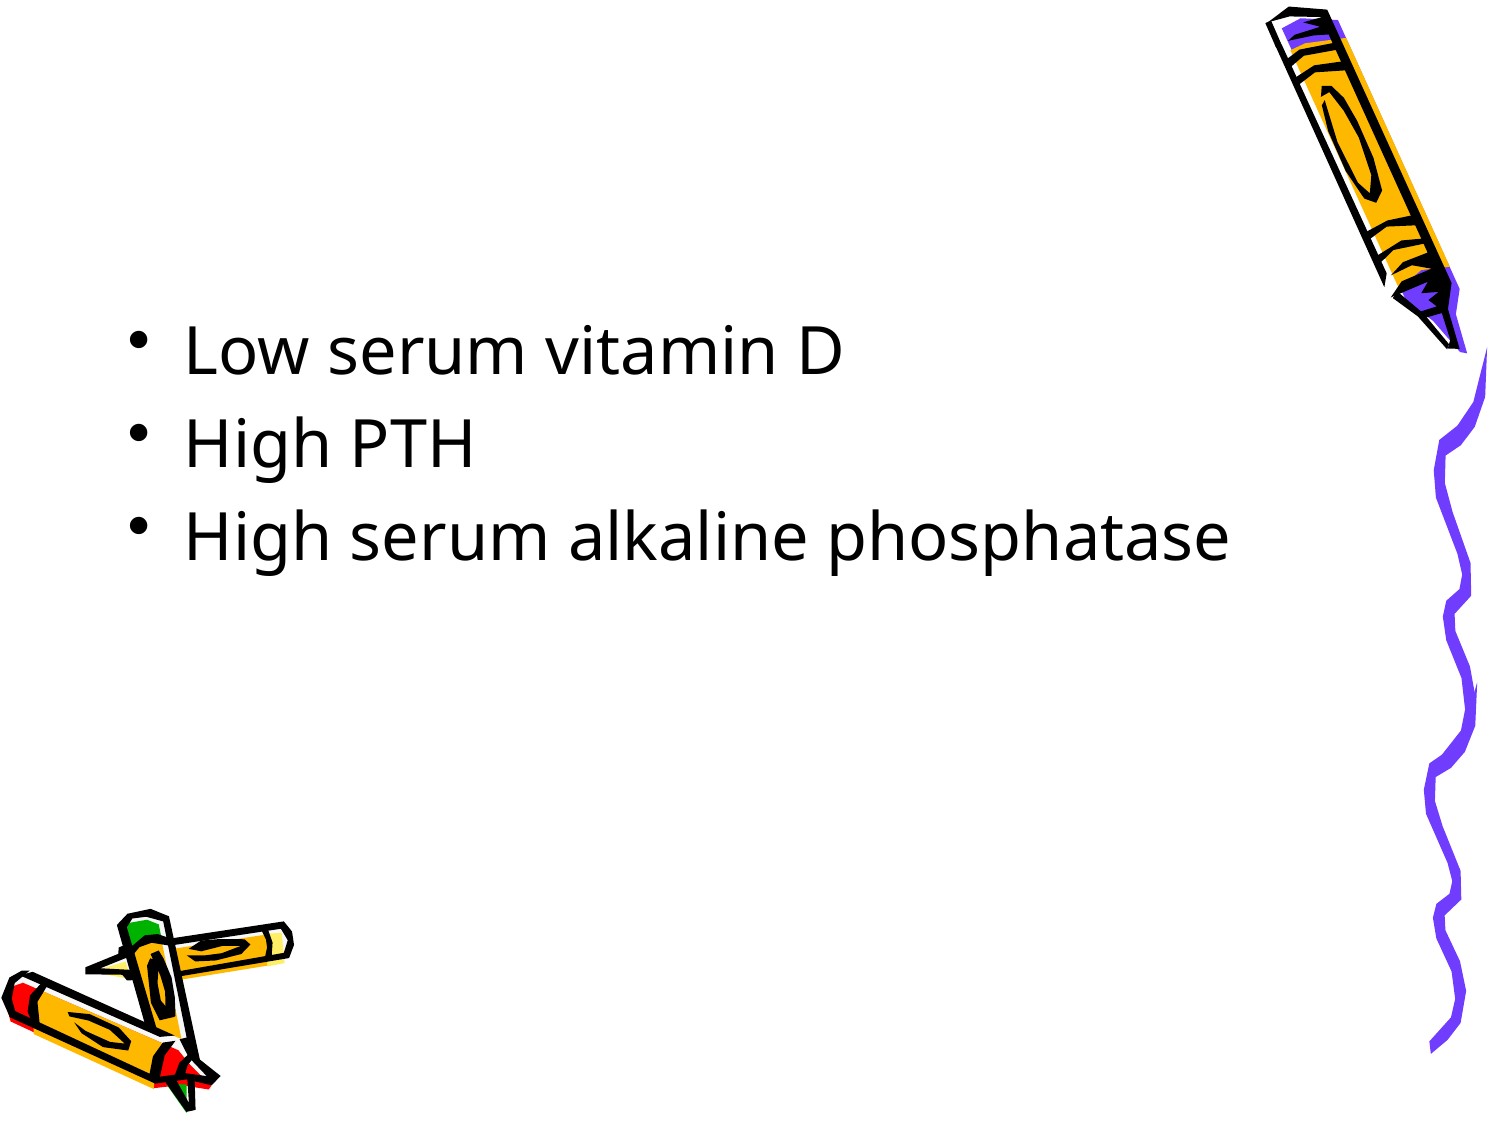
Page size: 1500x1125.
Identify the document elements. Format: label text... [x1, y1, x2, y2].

list Low serum vitamin D High PTH High serum alkaline phosphatase [112, 299, 1376, 901]
